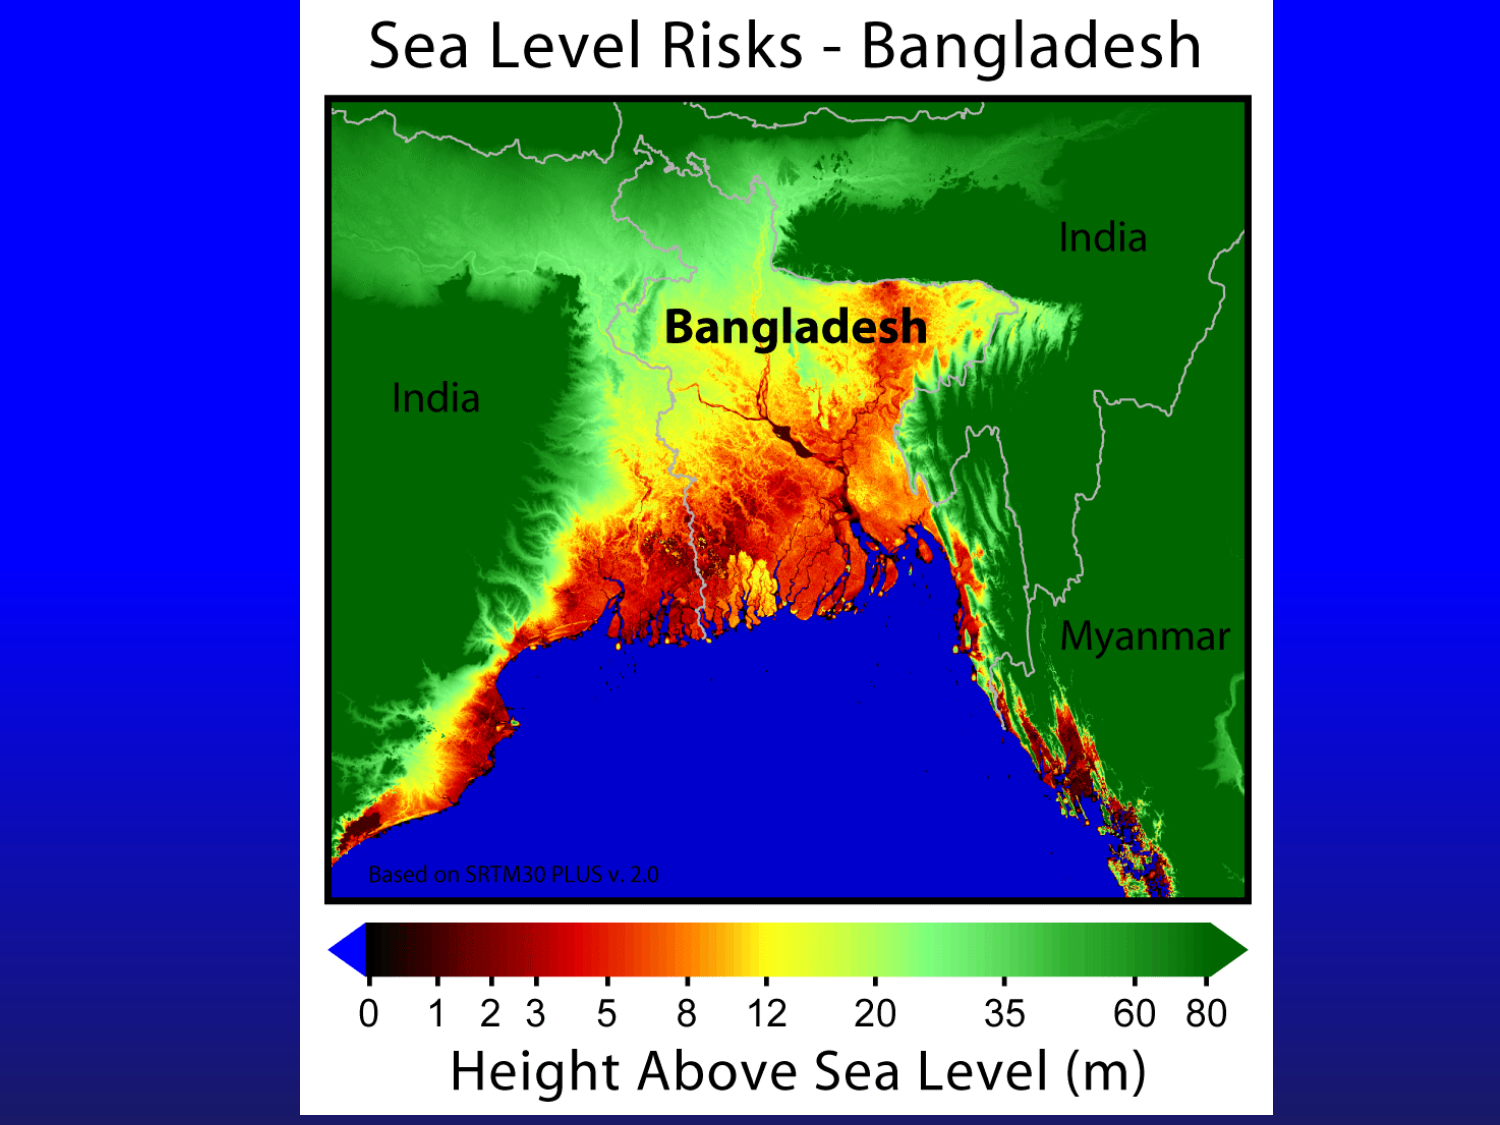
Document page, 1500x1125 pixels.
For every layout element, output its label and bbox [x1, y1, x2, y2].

picture [299, 0, 1273, 1115]
